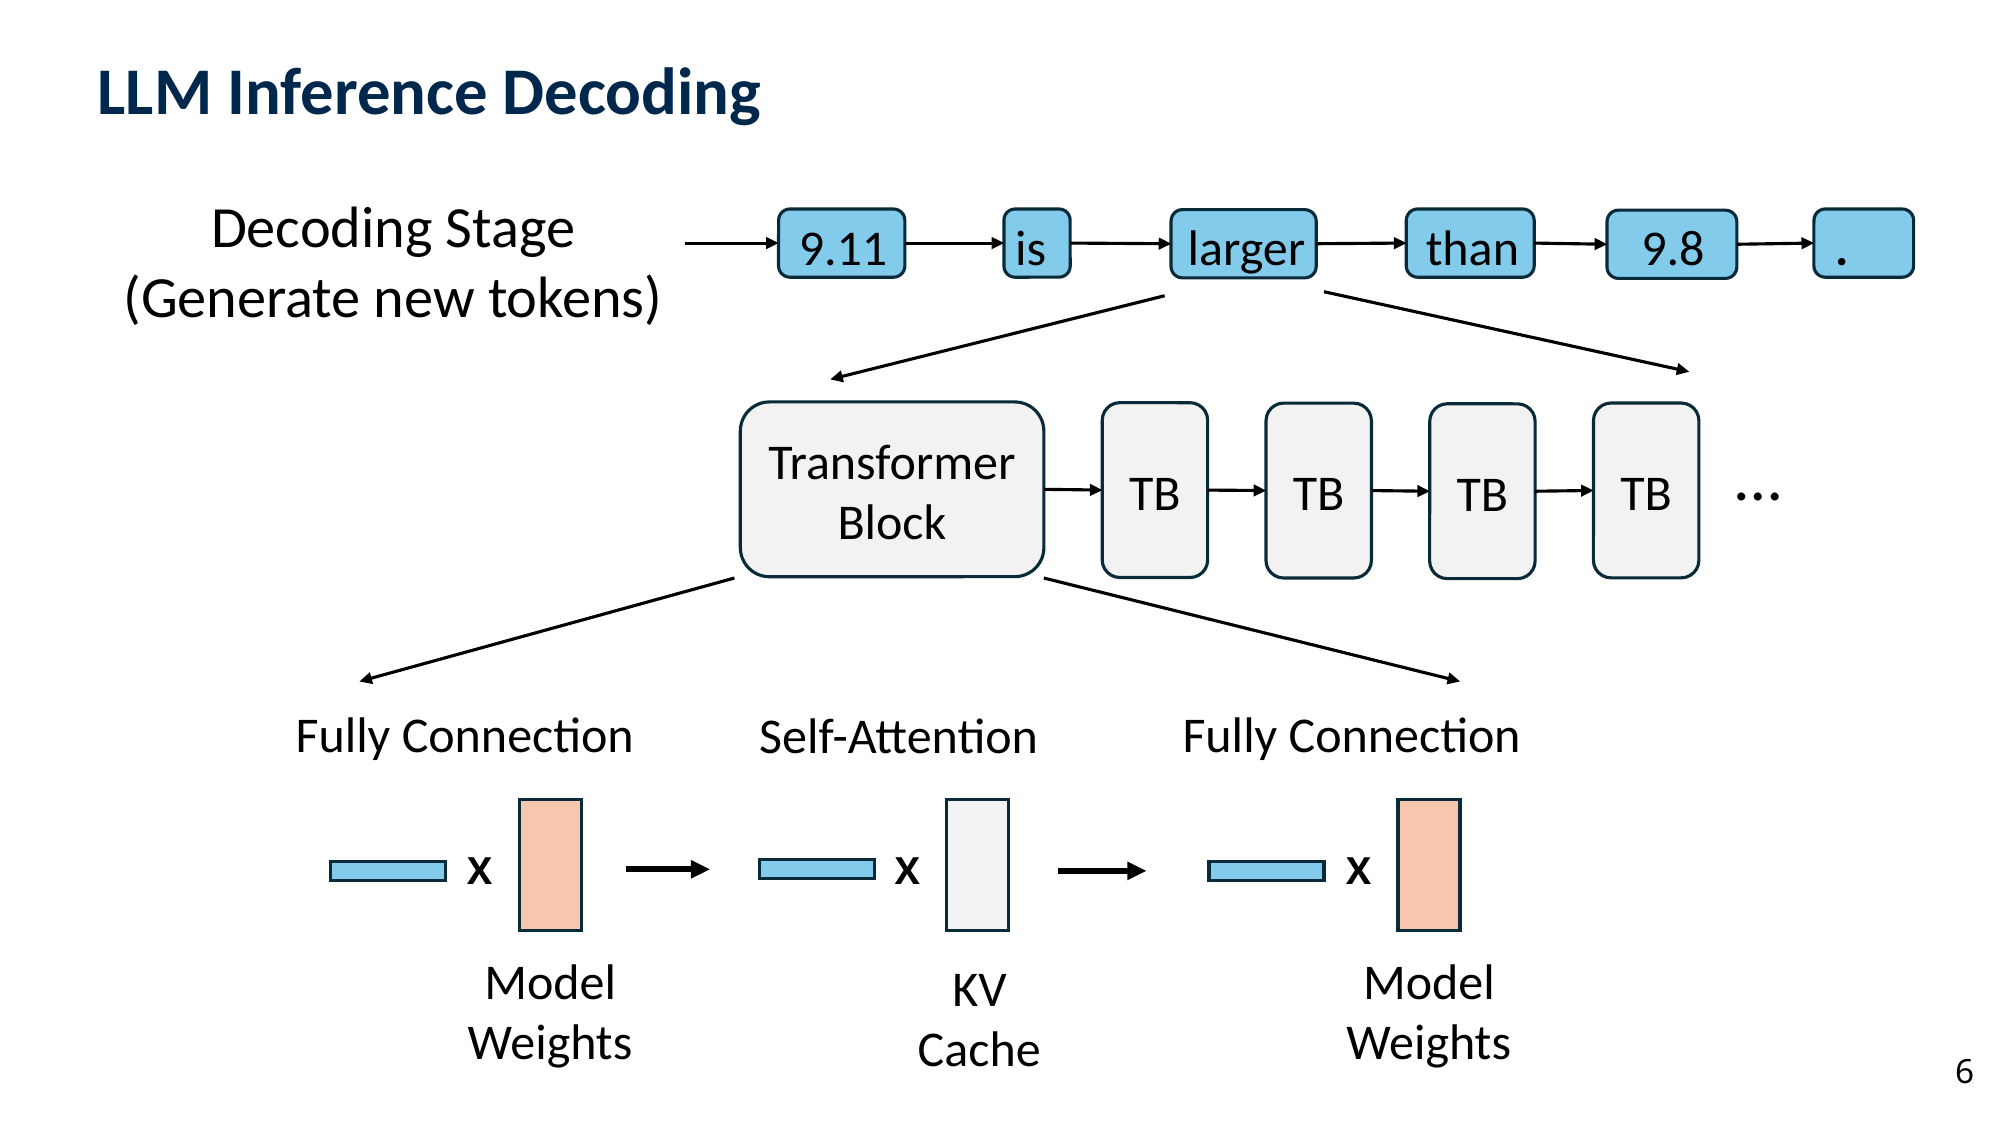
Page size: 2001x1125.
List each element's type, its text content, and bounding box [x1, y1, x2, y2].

text_box Decoding Stage (Generate new tokens) [74, 181, 712, 337]
title LLM Inference Decoding [82, 39, 1920, 138]
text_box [684, 207, 1915, 285]
slide_number 6 [1538, 1042, 1989, 1103]
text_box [739, 291, 1829, 580]
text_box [261, 577, 1556, 1086]
